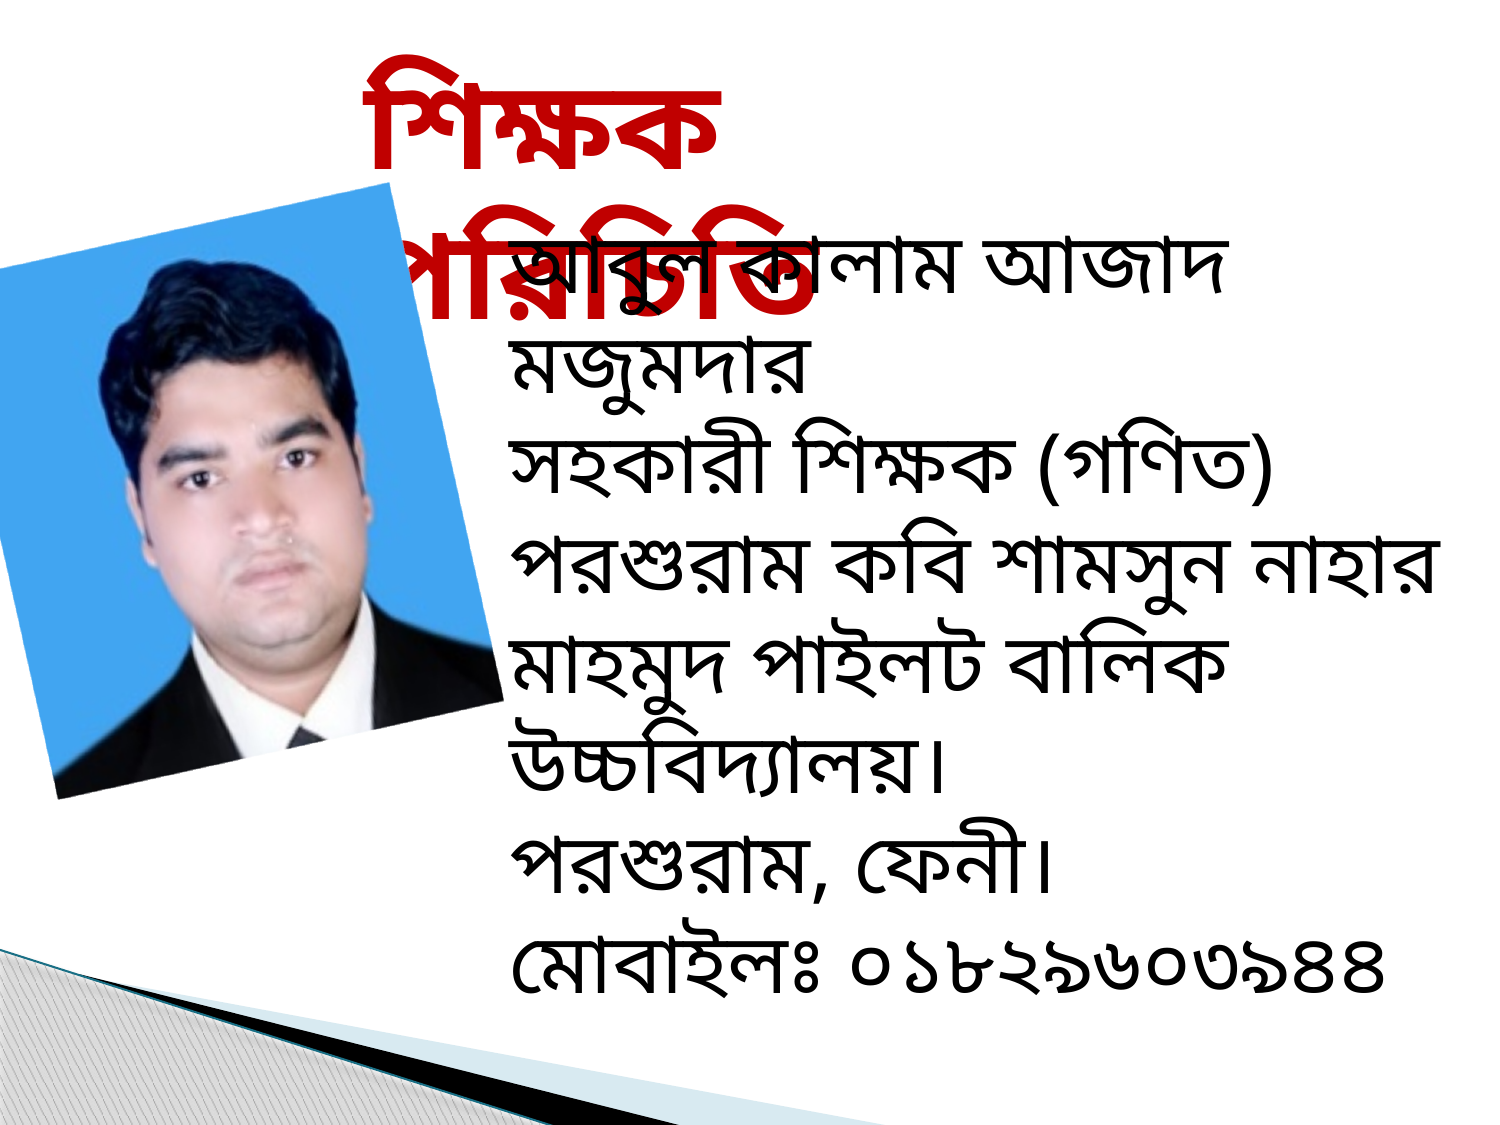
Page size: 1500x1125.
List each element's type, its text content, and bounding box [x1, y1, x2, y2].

text_box আবুল কালাম আজাদ মজুমদার সহকারী শিক্ষক (গণিত) পরশুরাম কবি শামসুন নাহার মাহমুদ পাইলট বালিক উচ্চবিদ্যালয়। পরশুরাম, ফেনী। মোবাইলঃ ০১৮২৯৬০৩৯৪৪ [494, 202, 1500, 1118]
picture [0, 183, 503, 799]
text_box শিক্ষক পরিচিতি [350, 37, 998, 353]
